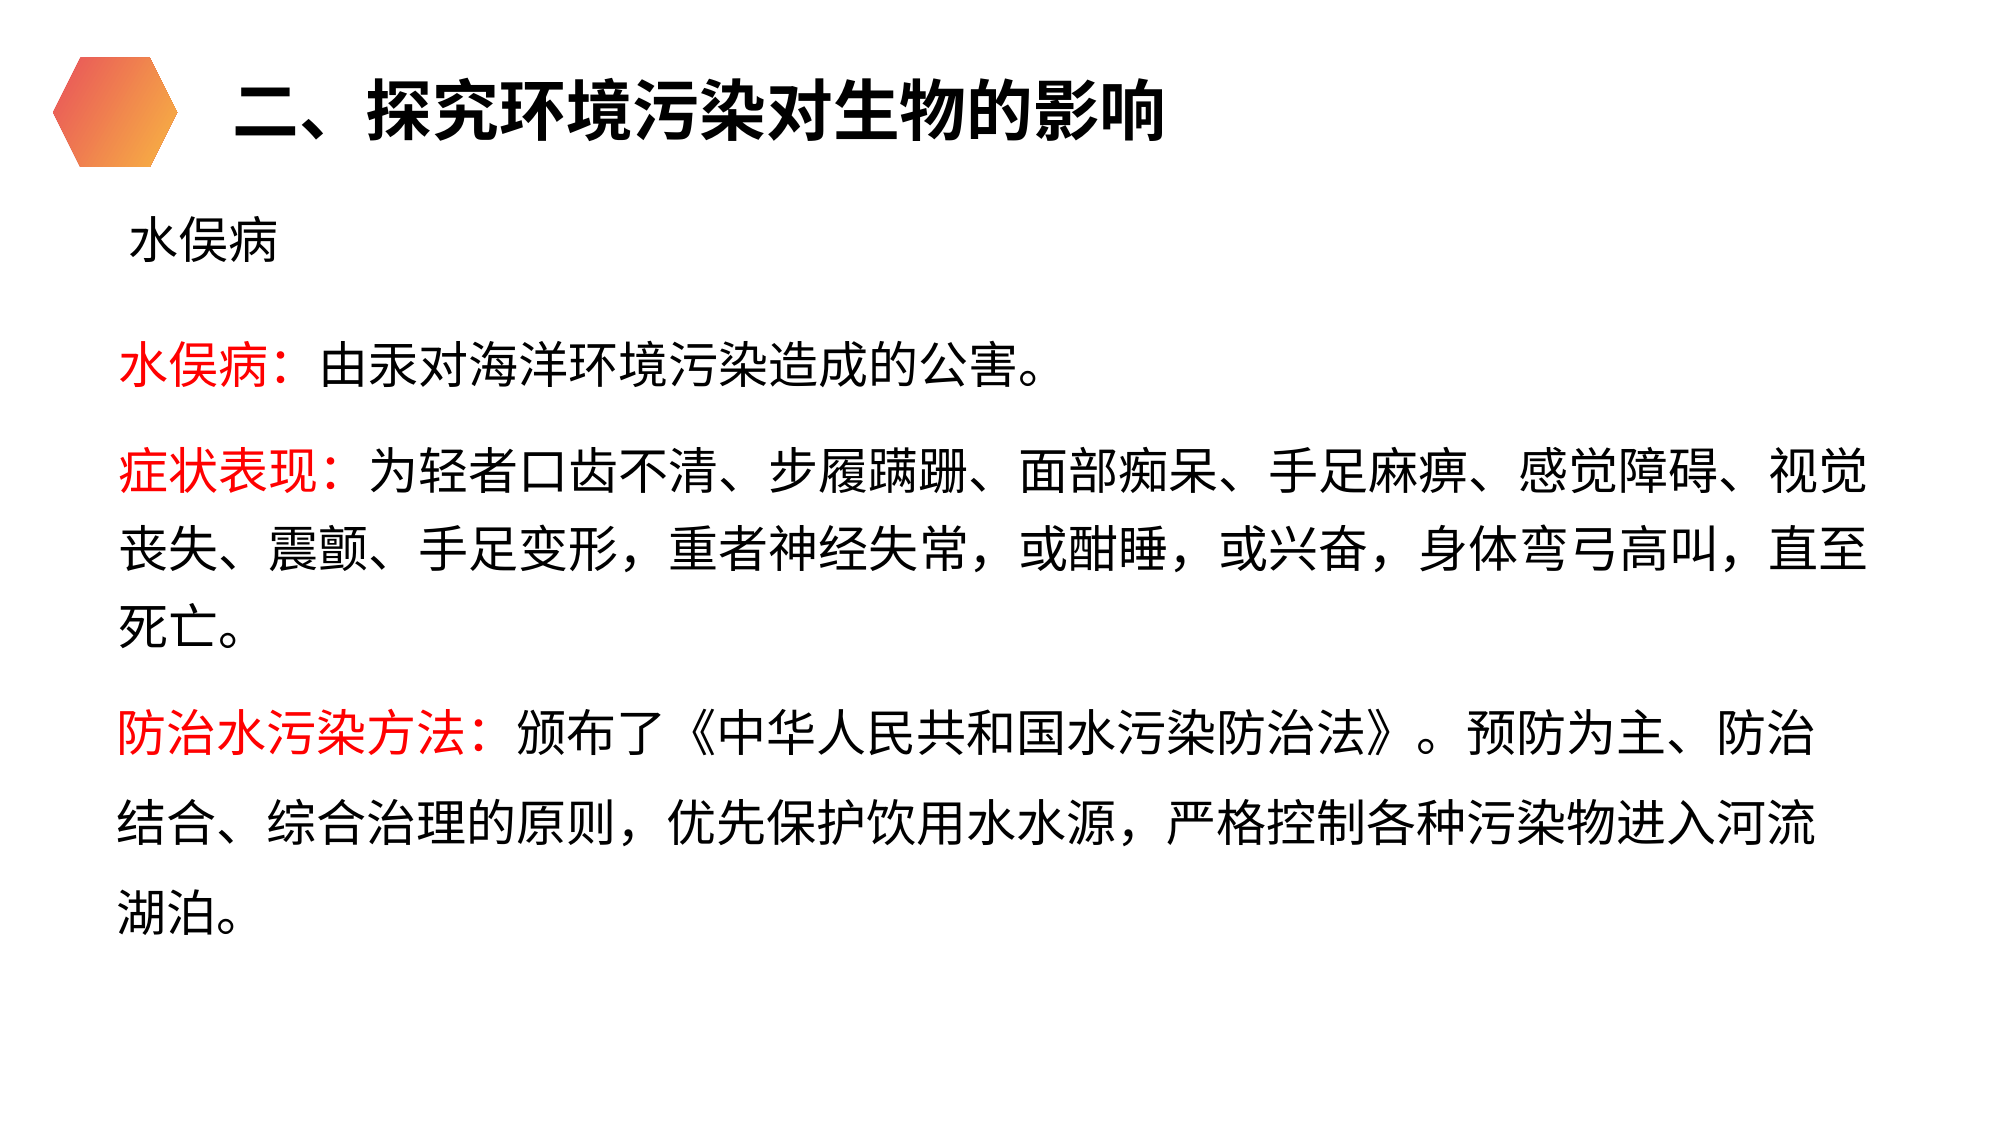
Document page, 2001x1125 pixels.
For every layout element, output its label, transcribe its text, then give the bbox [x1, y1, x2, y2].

text_box 二、探究环境污染对生物的影响 [217, 61, 1182, 156]
text_box 水俣病：由汞对海洋环境污染造成的公害。 [104, 308, 1335, 401]
text_box 症状表现：为轻者口齿不清、步履蹒跚、面部痴呆、手足麻痹、感觉障碍、视觉丧失、震颤、手足变形，重者神经失常，或酣睡，或兴奋，身体弯弓高叫，直至死亡。 [104, 414, 1890, 664]
text_box [0, 330, 1113, 414]
text_box 防治水污染方法：颁布了《中华人民共和国水污染防治法》。预防为主、防治结合、综合治理的原则，优先保护饮用水水源，严格控制各种污染物进入河流湖泊。 [104, 665, 1840, 948]
text_box 水俣病 [0, 184, 516, 280]
